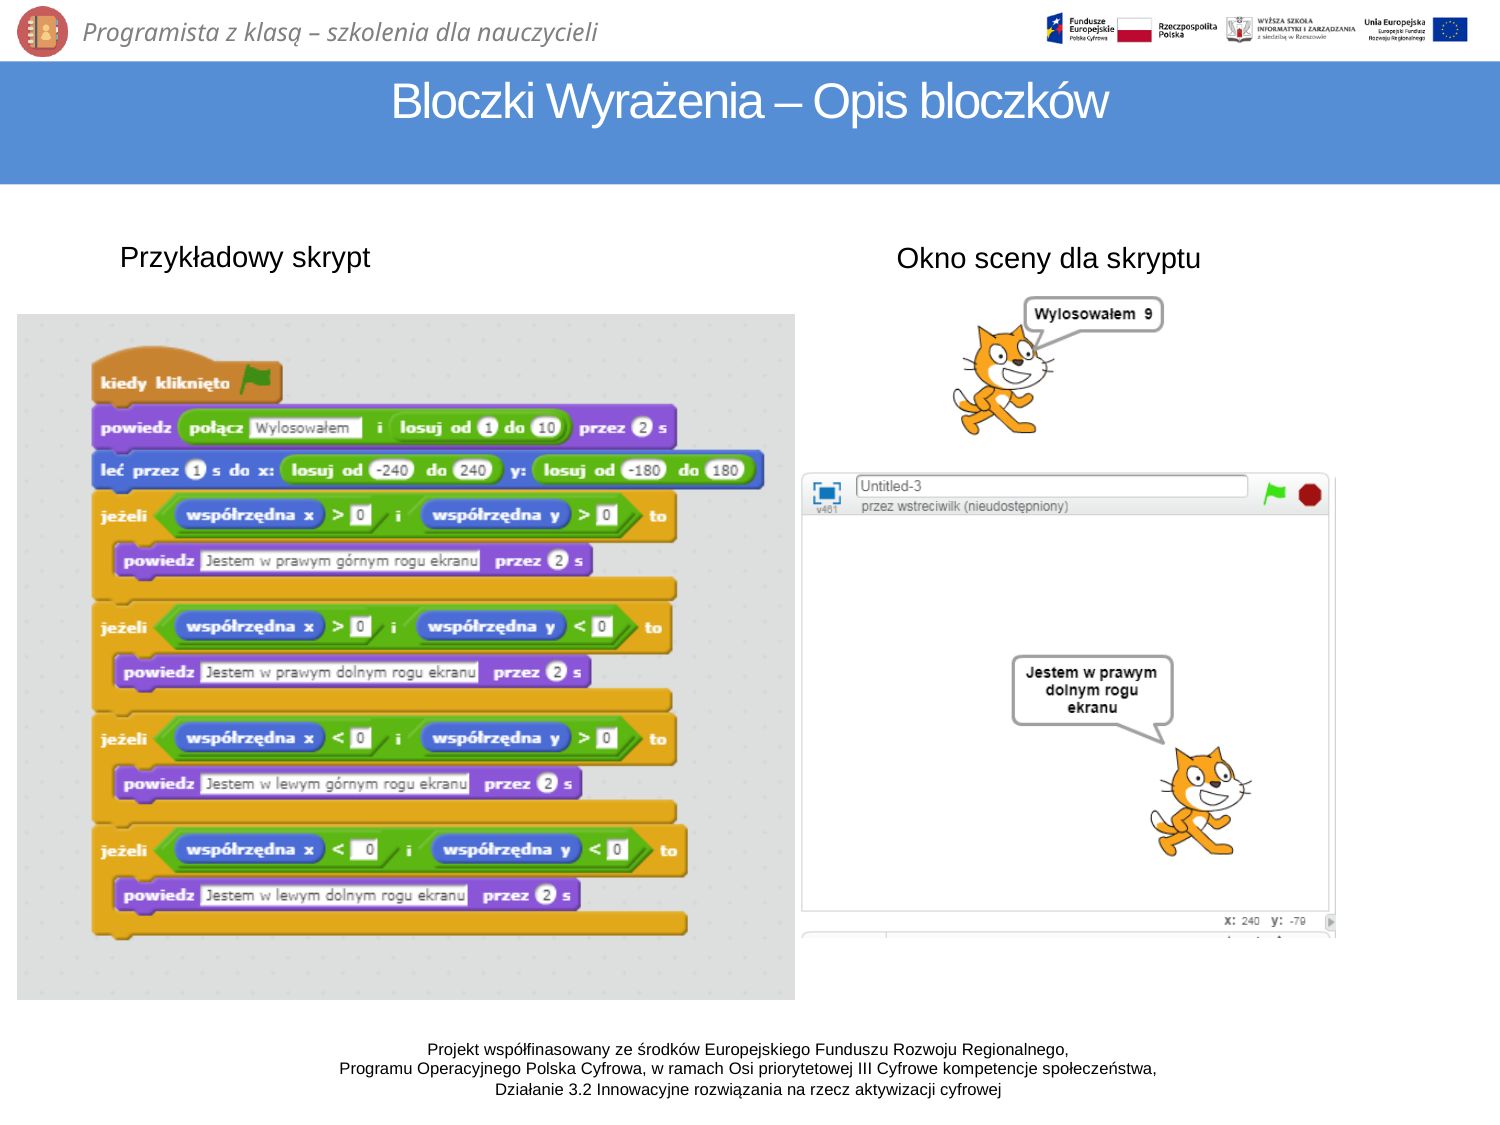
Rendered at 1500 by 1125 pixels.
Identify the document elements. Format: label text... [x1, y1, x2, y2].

picture [915, 295, 1186, 442]
list Przykładowy skrypt [75, 231, 420, 291]
text_box Okno sceny dla skryptu [851, 231, 1396, 292]
picture [17, 314, 795, 1000]
picture [796, 467, 1336, 938]
picture [1039, 4, 1474, 55]
picture [17, 6, 68, 57]
title Bloczki Wyrażenia – Opis bloczków [0, 61, 1500, 185]
